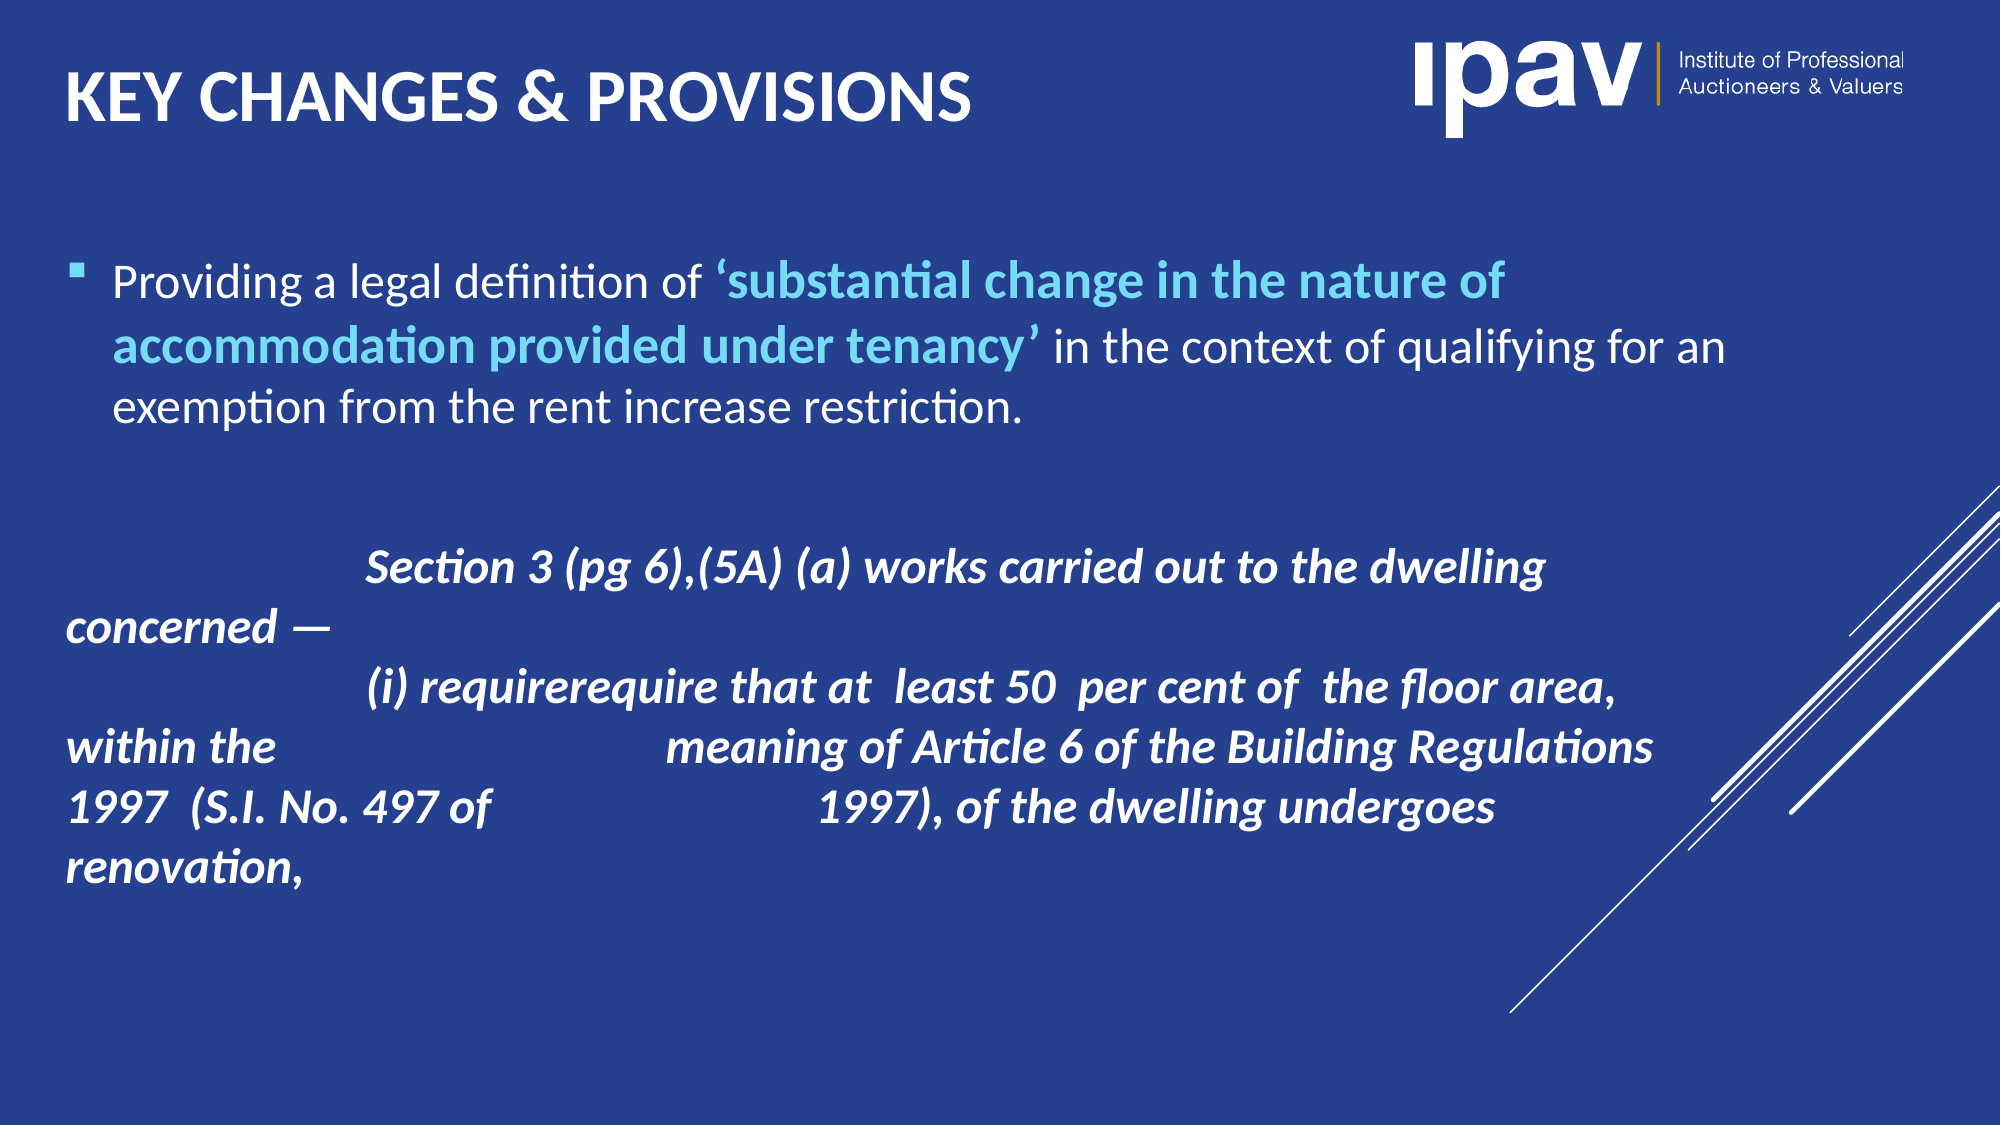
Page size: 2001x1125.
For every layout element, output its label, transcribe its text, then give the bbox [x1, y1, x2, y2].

text_box Providing a legal definition of ‘substantial change in the nature of accommodation provided under tenancy’ in the context of qualifying for an exemption from the rent increase restriction. Section 3 (pg 6),(5A) (a) works carried out to the dwelling concerned — (i) requirerequire that at least 50 per cent of the floor area, within the meaning of Article 6 of the Building Regulations 1997 (S.I. No. 497 of 1997), of the dwelling undergoes renovation, [50, 196, 1751, 942]
picture [1415, 41, 1903, 138]
title Key Changes & Provisions [50, 1, 1118, 181]
